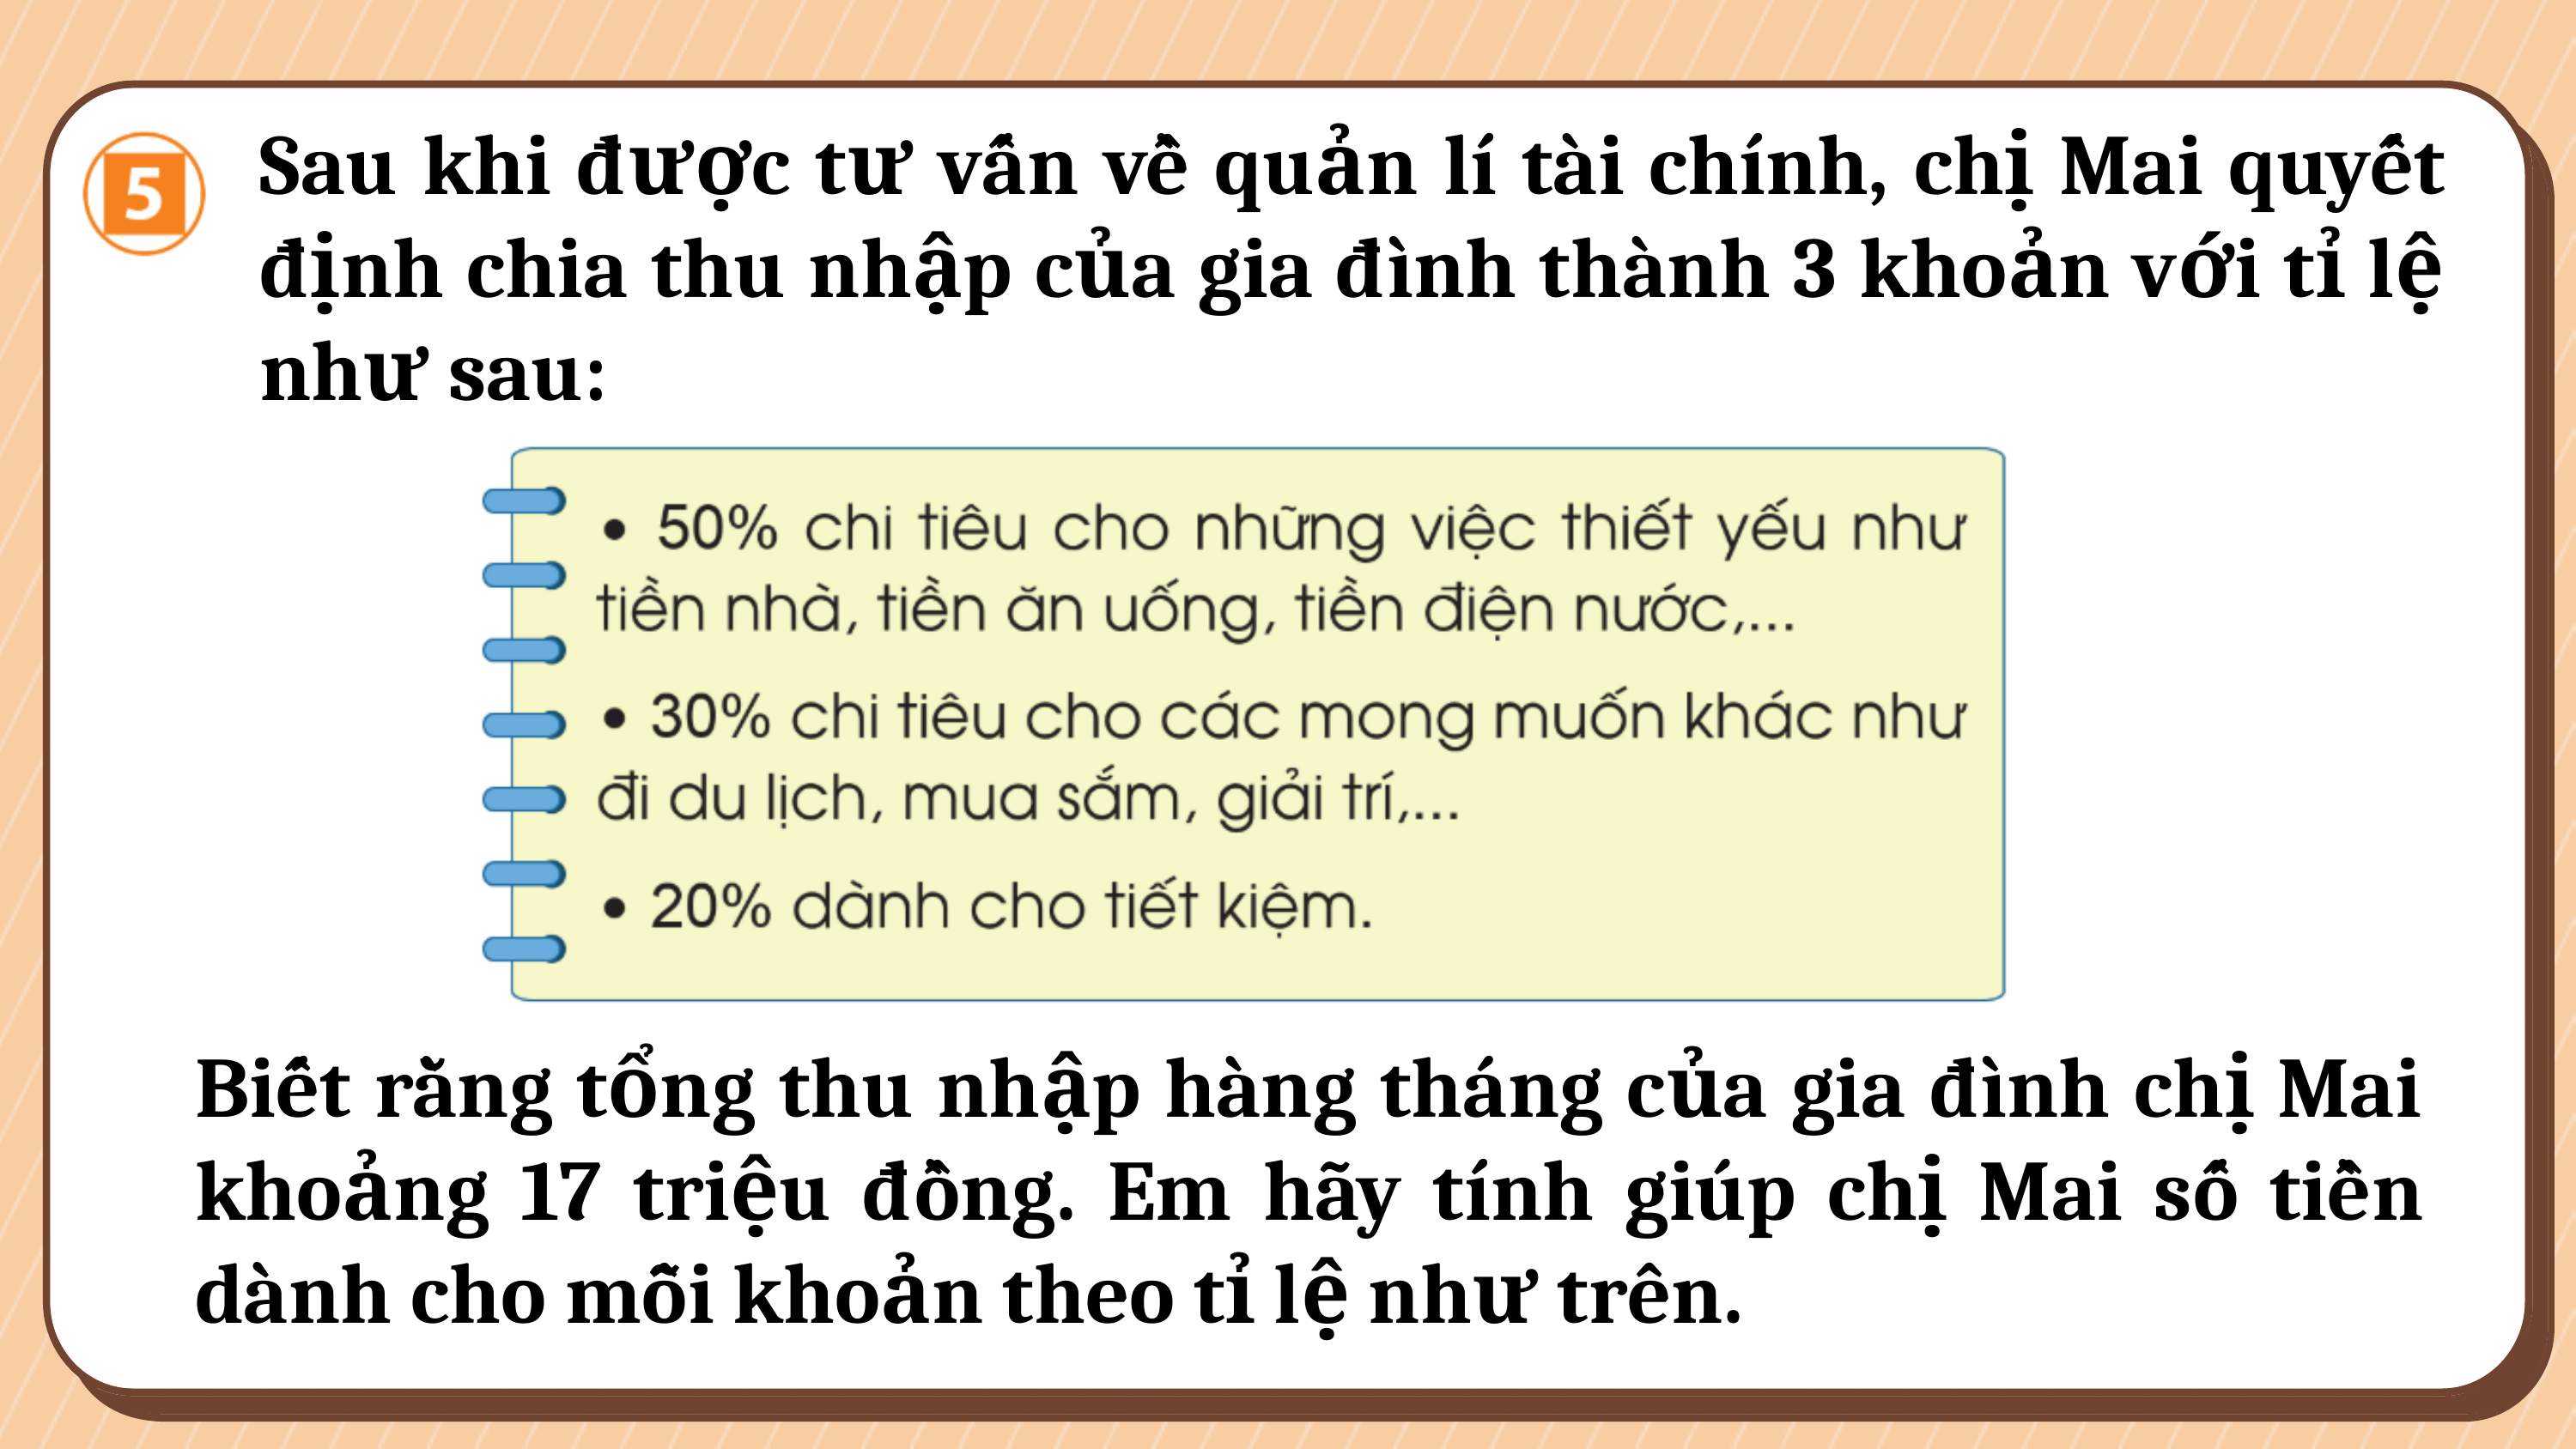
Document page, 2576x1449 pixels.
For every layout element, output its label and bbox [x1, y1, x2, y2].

text_box [0, 0, 2576, 1449]
picture [450, 434, 2029, 1019]
text_box [42, 80, 2555, 1422]
picture [75, 123, 212, 264]
